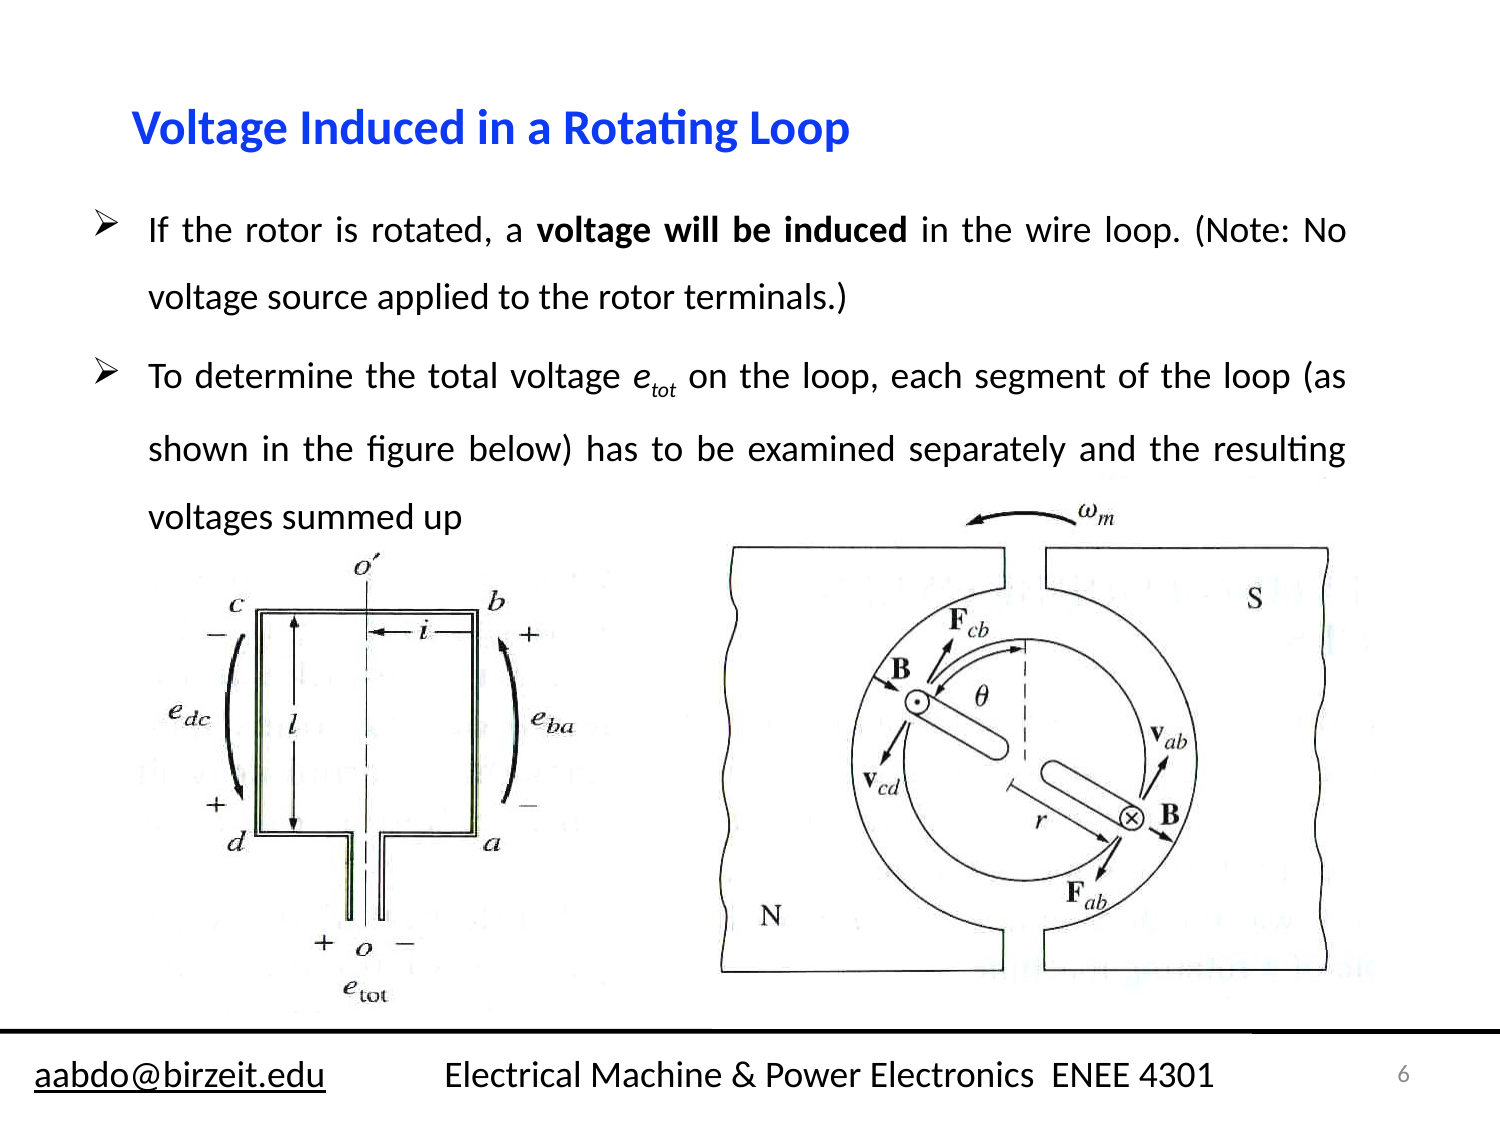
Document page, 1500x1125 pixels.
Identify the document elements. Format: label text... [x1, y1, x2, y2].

picture [678, 470, 1376, 1001]
slide_number 6 [1074, 1042, 1425, 1103]
text_box Voltage Induced in a Rotating Loop [116, 87, 866, 163]
picture [137, 537, 611, 1013]
text_box aabdo@birzeit.edu Electrical Machine & Power Electronics ENEE 4301 [19, 1042, 1074, 1103]
text_box If the rotor is rotated, a voltage will be induced in the wire loop. (Note: No voltage source applied to the rotor terminals.) To determine the total voltage etot on the loop, each segment of the loop (as shown in the figure below) has to be examined separately and the resulting voltages summed up [76, 174, 1363, 1006]
